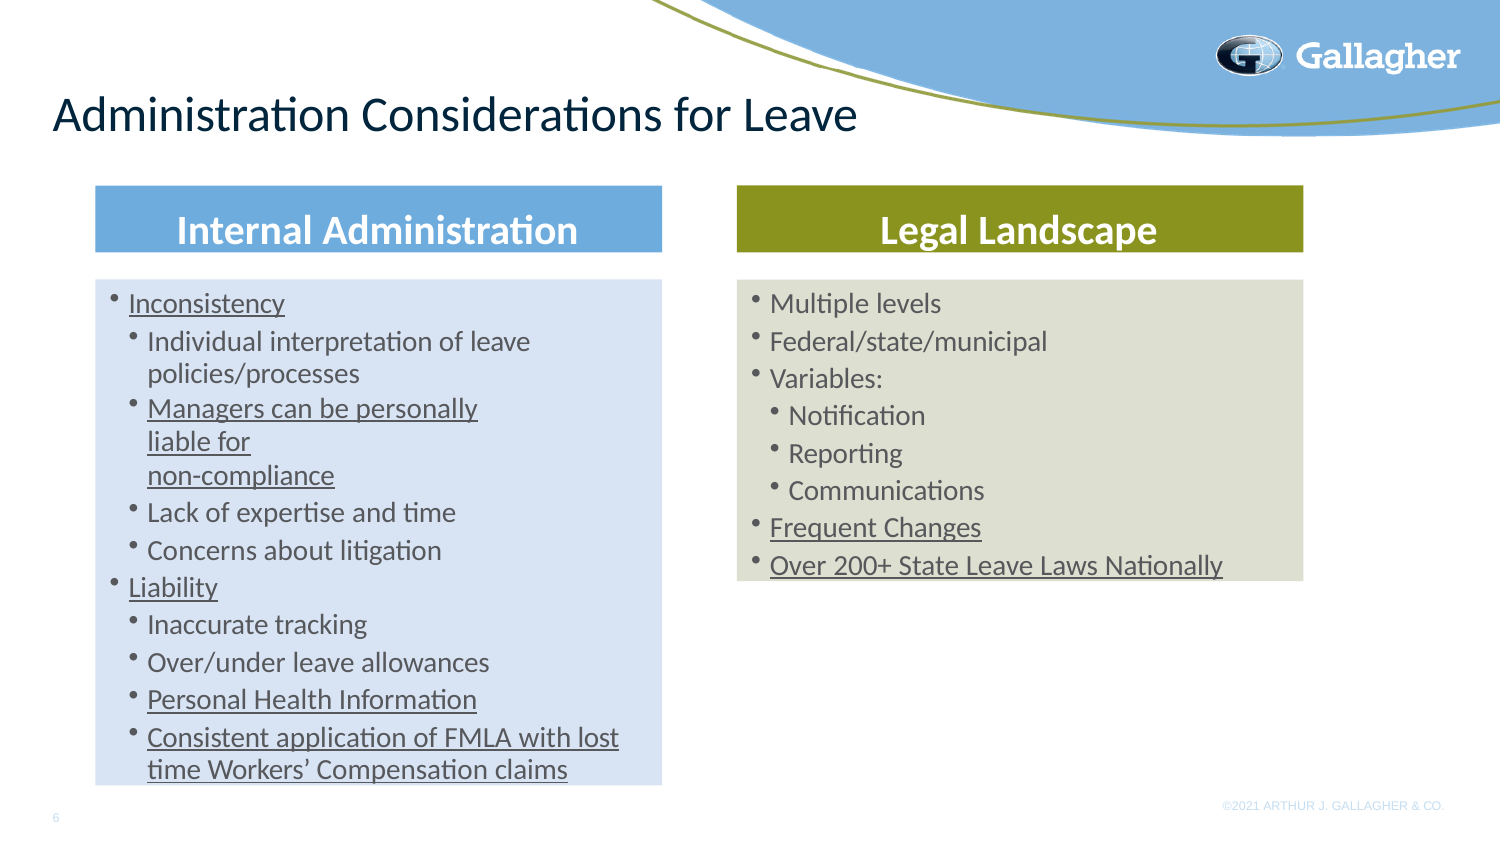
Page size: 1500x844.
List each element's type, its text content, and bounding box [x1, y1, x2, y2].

text_box Inconsistency Individual interpretation of leave policies/processes Managers can be personally liable for non-compliance Lack of expertise and time Concerns about litigation Liability Inaccurate tracking Over/under leave allowances Personal Health Information Consistent application of FMLA with lost time Workers’ Compensation claims [95, 279, 663, 786]
text_box Legal Landscape [736, 185, 1304, 253]
text_box ©2021 ARTHUR J. GALLAGHER & CO. [1220, 797, 1448, 814]
text_box Multiple levels Federal/state/municipal Variables: Notification Reporting Communications Frequent Changes Over 200+ State Leave Laws Nationally [736, 279, 1304, 582]
slide_number 4 [46, 809, 75, 844]
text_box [650, 0, 1500, 137]
text_box Internal Administration [95, 185, 663, 253]
title Administration Considerations for Leave [24, 20, 989, 222]
